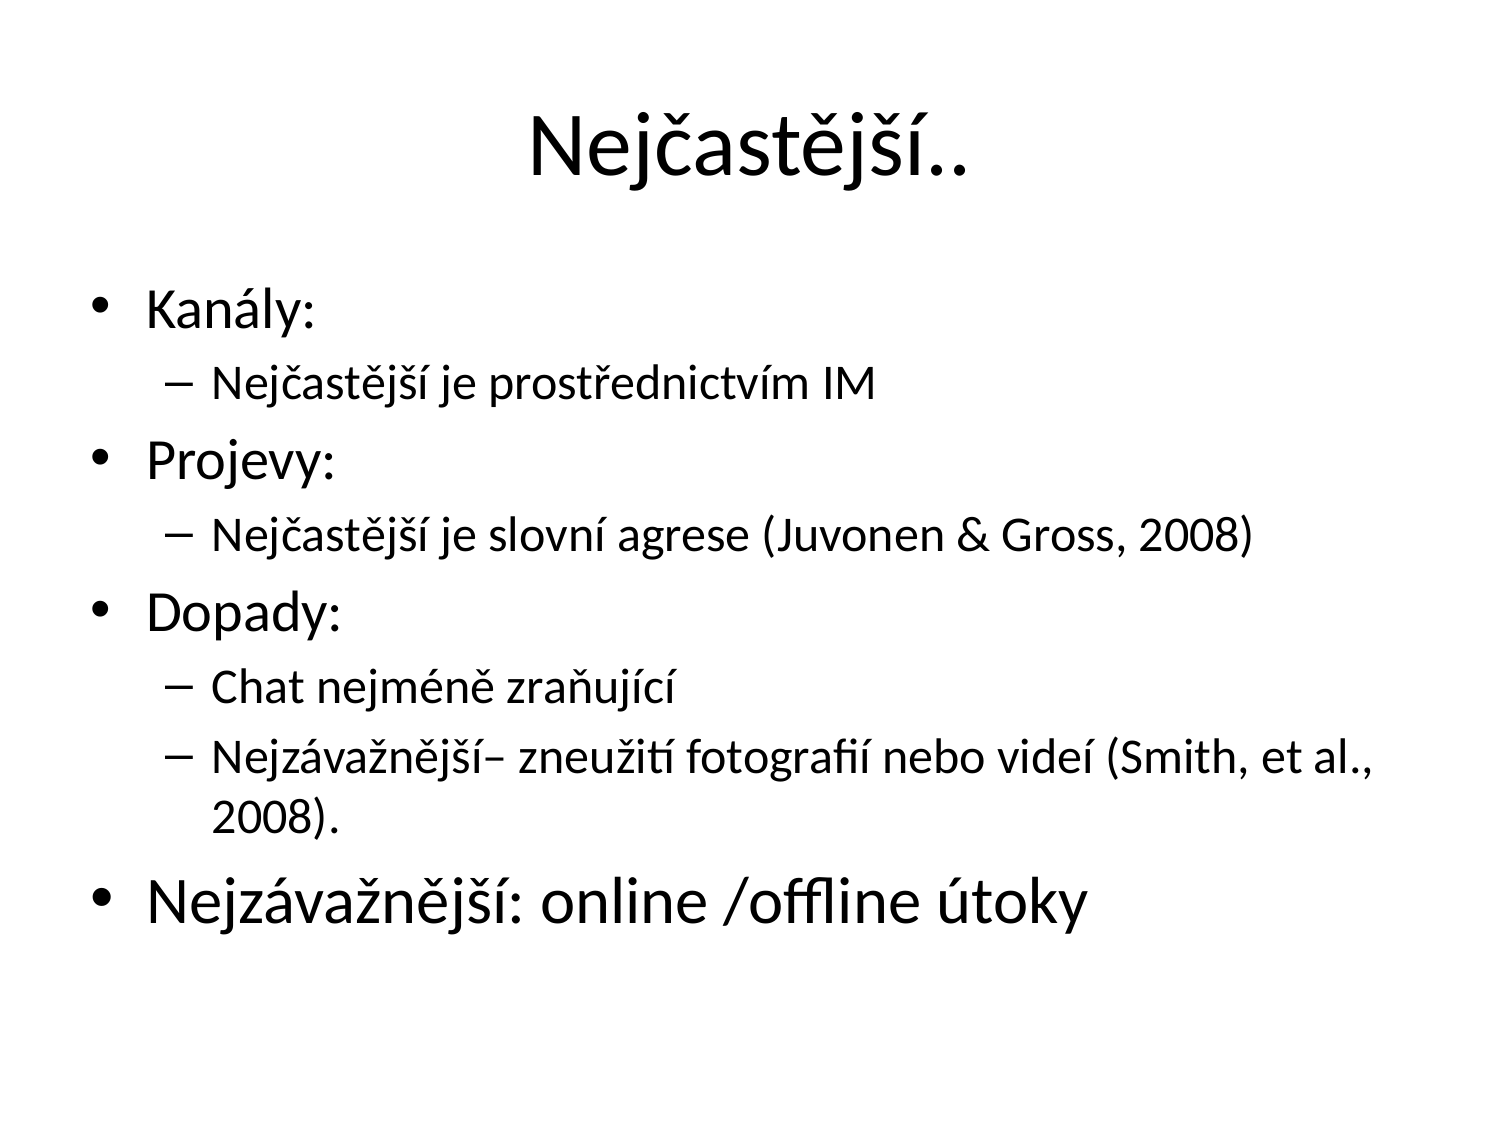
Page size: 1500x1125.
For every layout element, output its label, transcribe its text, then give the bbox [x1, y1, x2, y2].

list Kanály: Nejčastější je prostřednictvím IM Projevy: Nejčastější je slovní agrese (Juvonen & Gross, 2008) Dopady: Chat nejméně zraňující Nejzávažnější– zneužití fotografií nebo videí (Smith, et al., 2008). Nejzávažnější: online /offline útoky [75, 262, 1425, 1005]
title Nejčastější.. [75, 45, 1425, 233]
